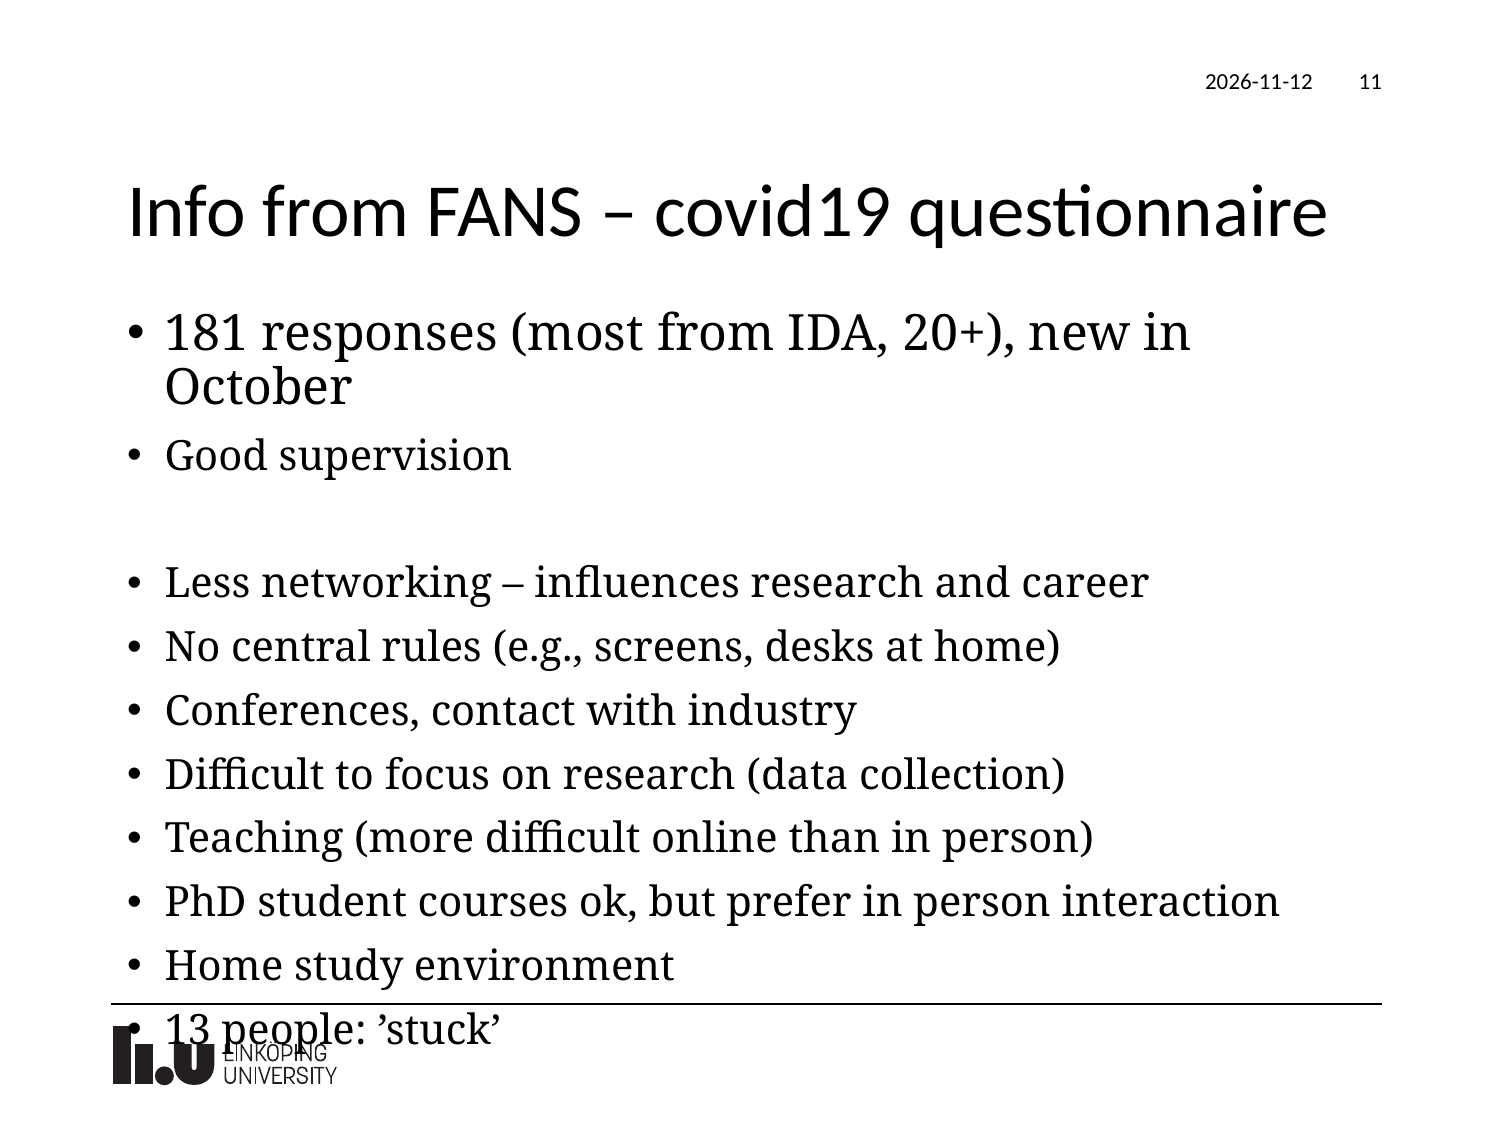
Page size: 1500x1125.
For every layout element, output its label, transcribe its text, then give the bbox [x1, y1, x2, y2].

slide_number 11 [1306, 59, 1397, 103]
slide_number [1092, 59, 1306, 103]
list 181 responses (most from IDA, 20+), new in October Good supervision Less networking – influences research and career No central rules (e.g., screens, desks at home) Conferences, contact with industry Difficult to focus on research (data collection) Teaching (more difficult online than in person) PhD student courses ok, but prefer in person interaction Home study environment 13 people: ’stuck’ [112, 300, 1382, 968]
title Info from FANS – covid19 questionnaire [112, 163, 1382, 300]
